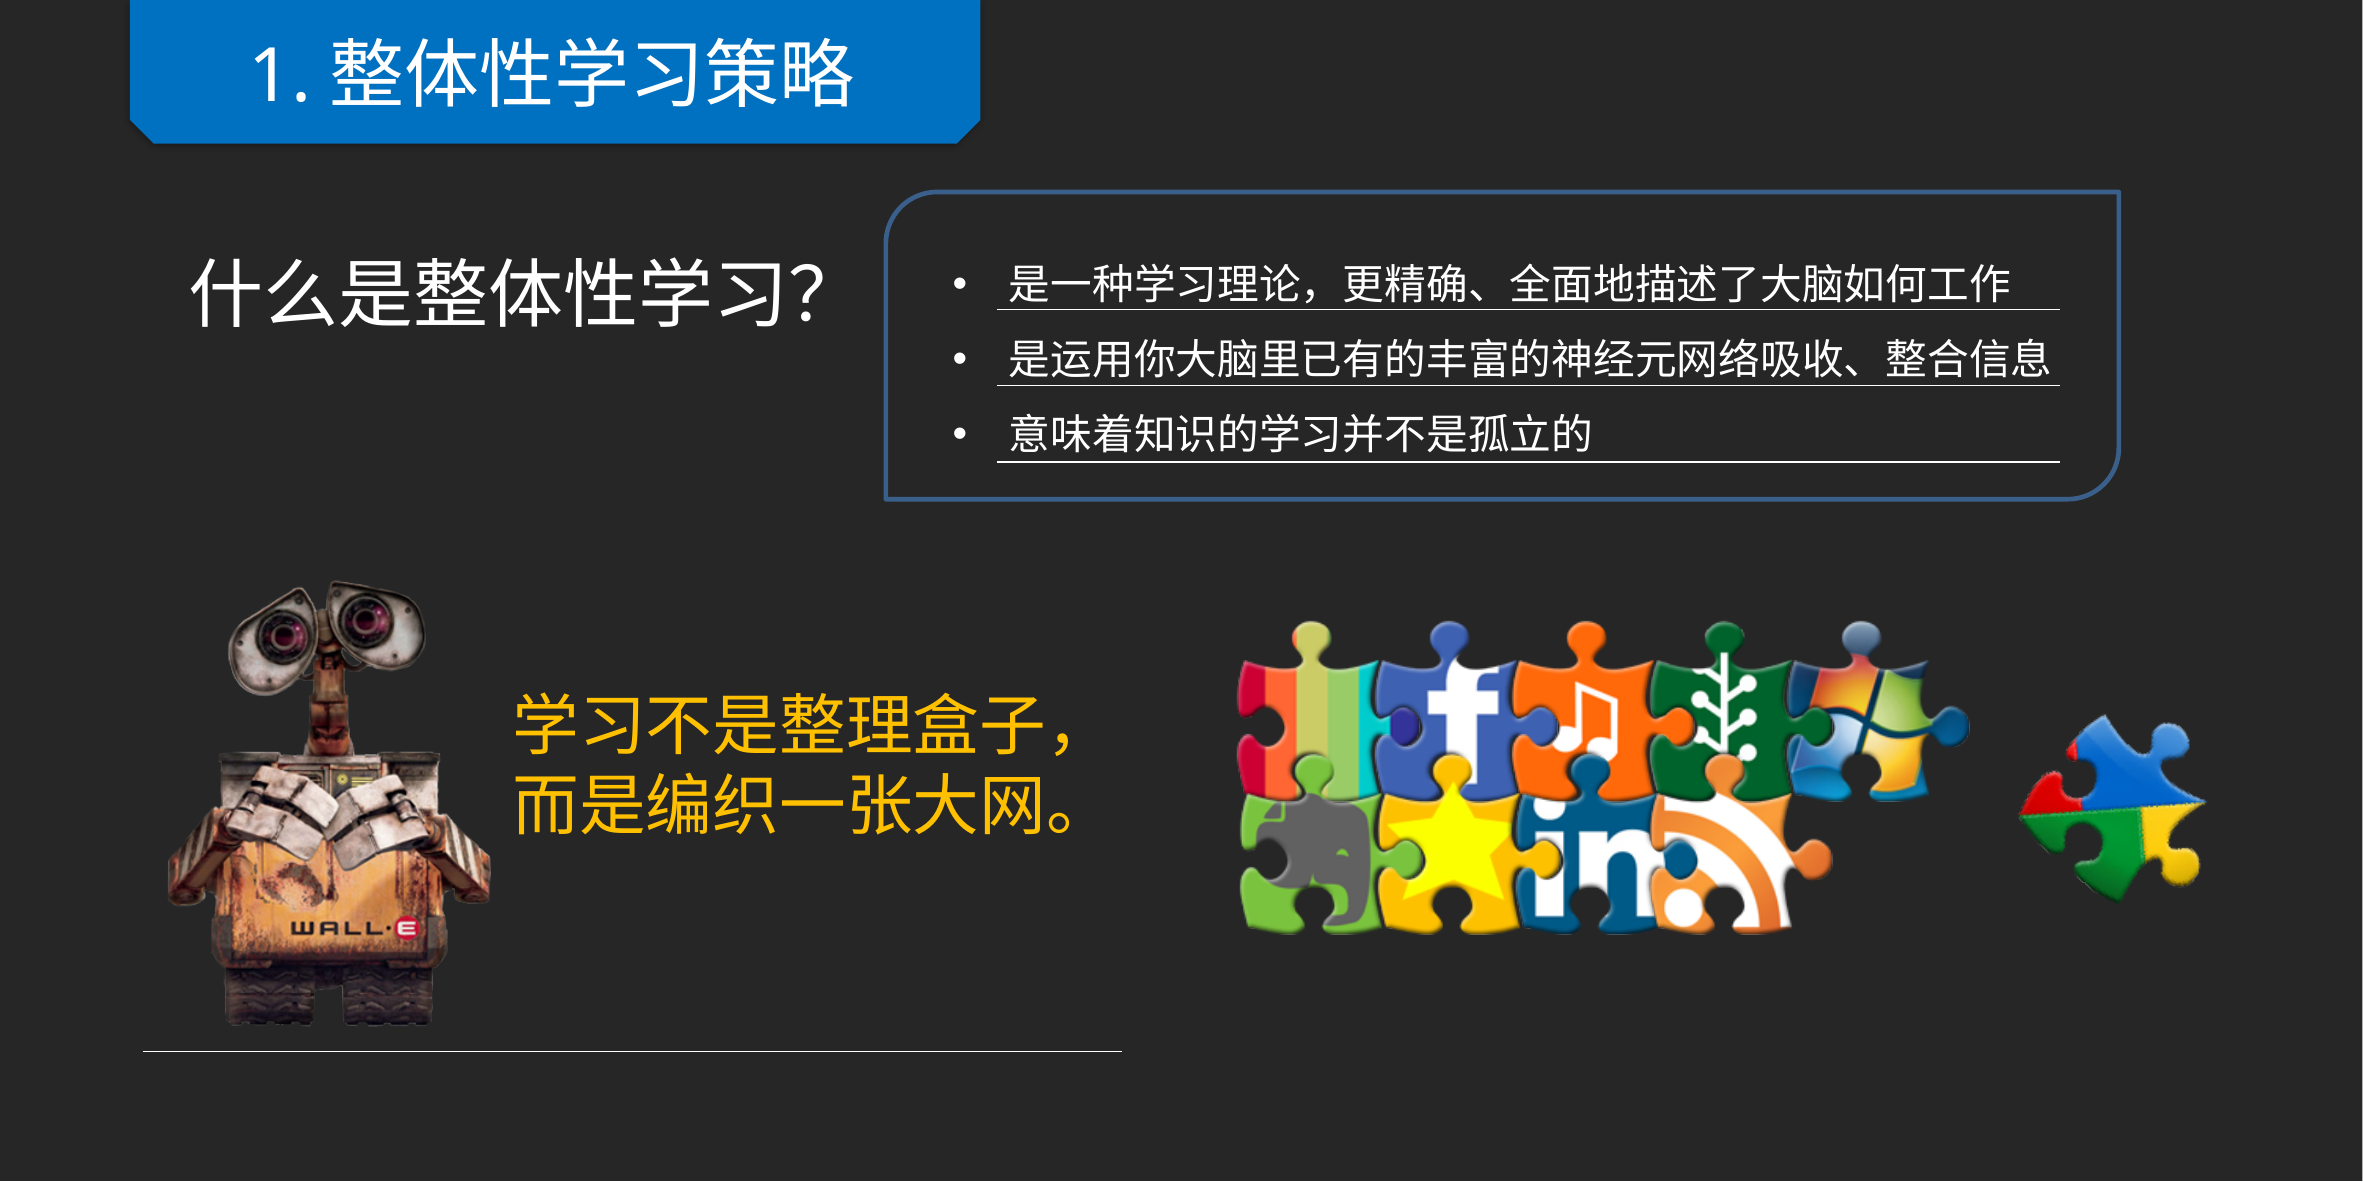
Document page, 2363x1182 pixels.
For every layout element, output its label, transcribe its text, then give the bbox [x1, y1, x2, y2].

text_box 什么是整体性学习？ [174, 239, 879, 345]
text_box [885, 191, 2120, 500]
picture [1228, 612, 1980, 946]
text_box 学习不是整理盒子， 而是编织一张大网。 [644, 675, 1128, 850]
text_box [129, 0, 982, 145]
text_box 1.整体性学习策略 [233, 18, 869, 124]
picture [20, 498, 638, 1116]
picture [1994, 667, 2276, 949]
